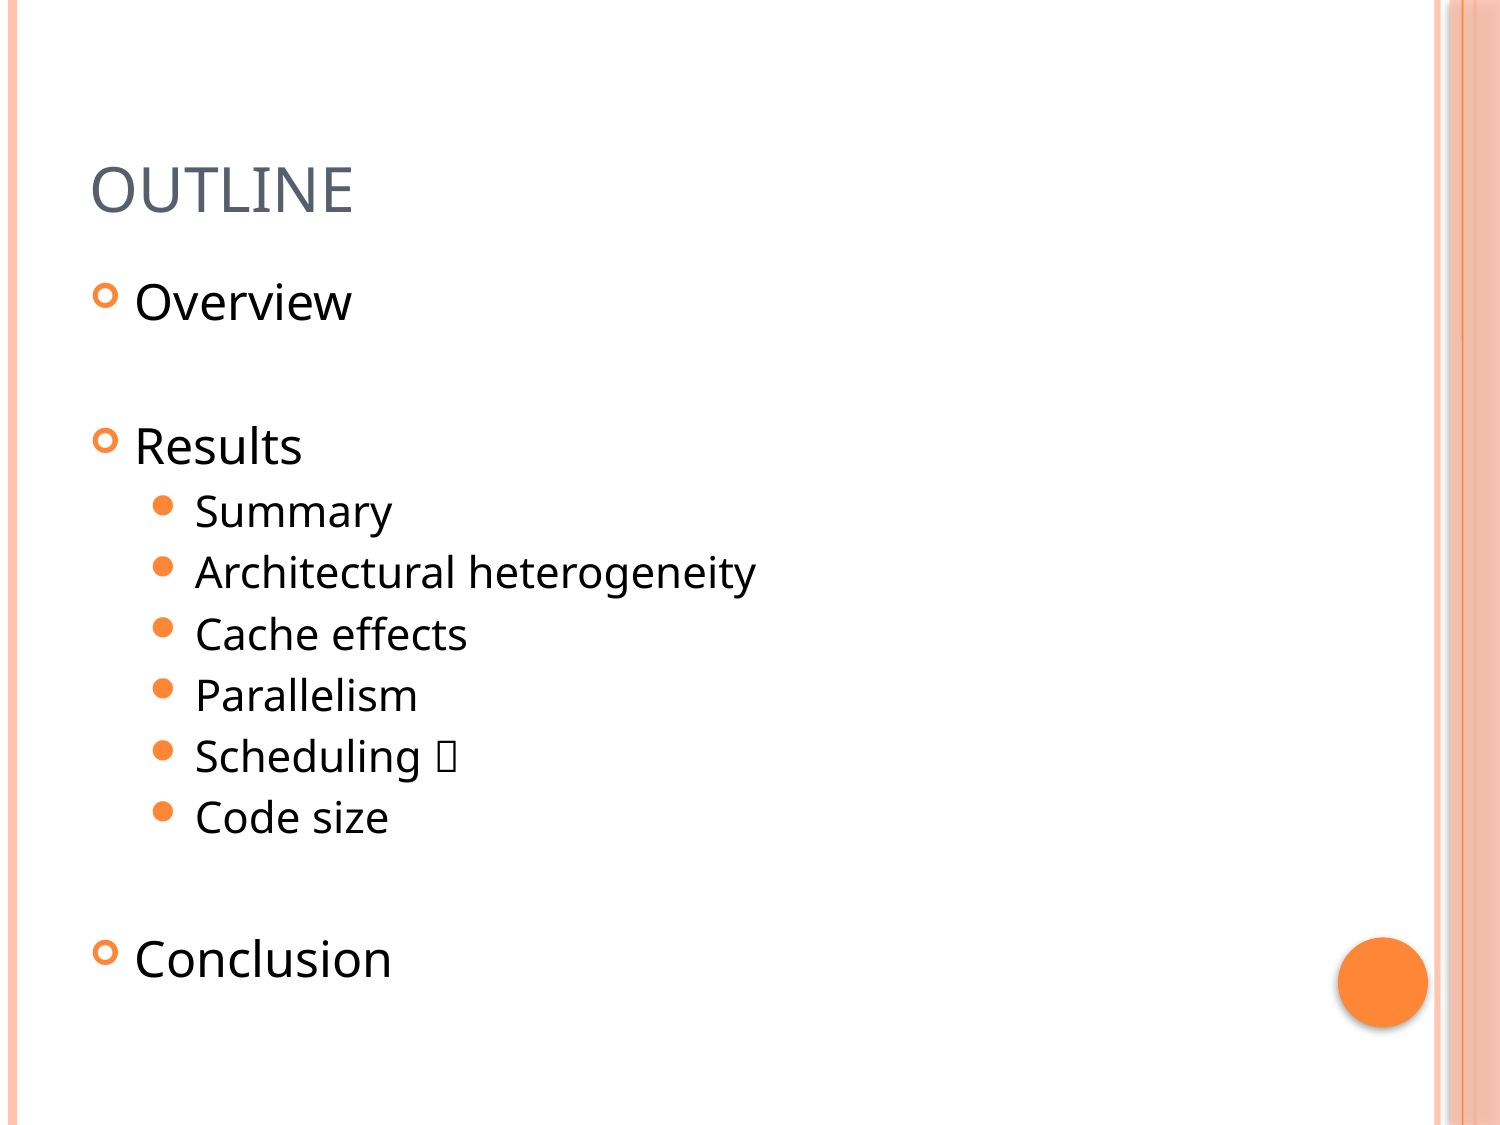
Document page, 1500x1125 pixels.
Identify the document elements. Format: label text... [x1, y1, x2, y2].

title Outline [75, 45, 1300, 233]
list Overview Results Summary Architectural heterogeneity Cache effects Parallelism Scheduling  Code size Conclusion [75, 262, 1300, 1062]
